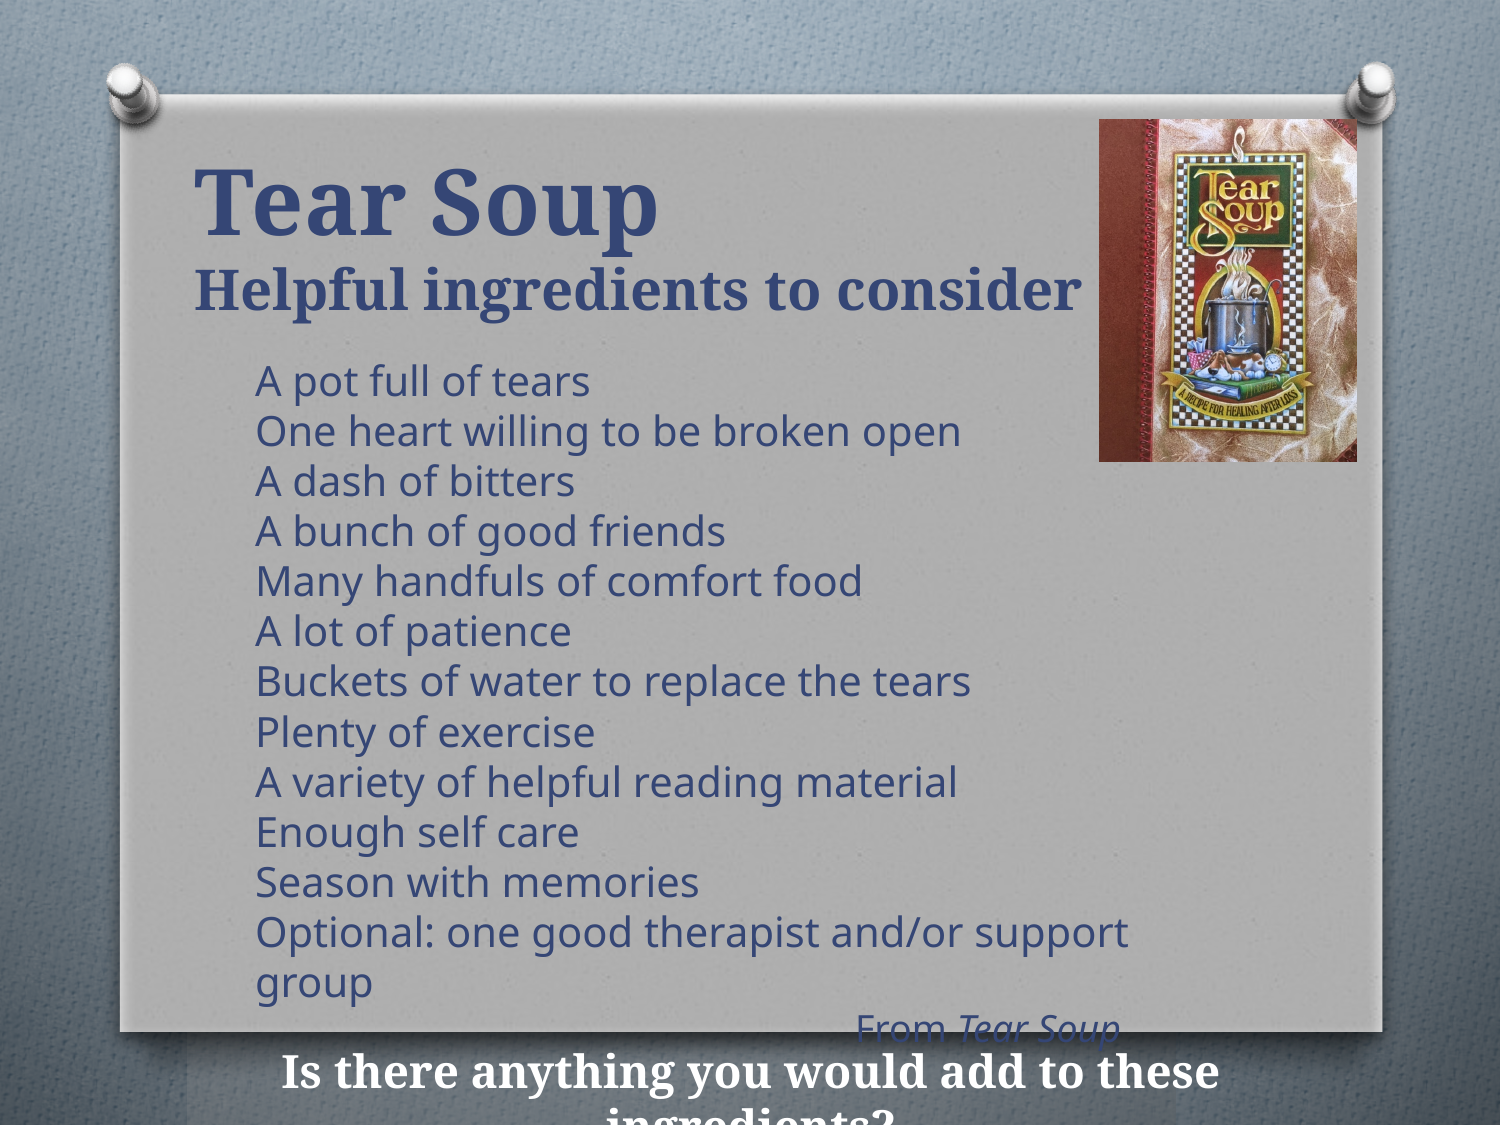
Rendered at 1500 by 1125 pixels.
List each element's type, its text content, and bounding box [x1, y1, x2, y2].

picture [75, 29, 198, 153]
list A pot full of tears One heart willing to be broken open A dash of bitters A bunch of good friends Many handfuls of comfort food A lot of patience Buckets of water to replace the tears Plenty of exercise A variety of helpful reading material Enough self care Season with memories Optional: one good therapist and/or support group From Tear Soup [240, 347, 1257, 981]
title Tear Soup Helpful ingredients to consider [179, 134, 1094, 332]
text_box Is there anything you would add to these ingredients? [145, 1015, 1357, 1125]
picture [1099, 35, 1439, 463]
